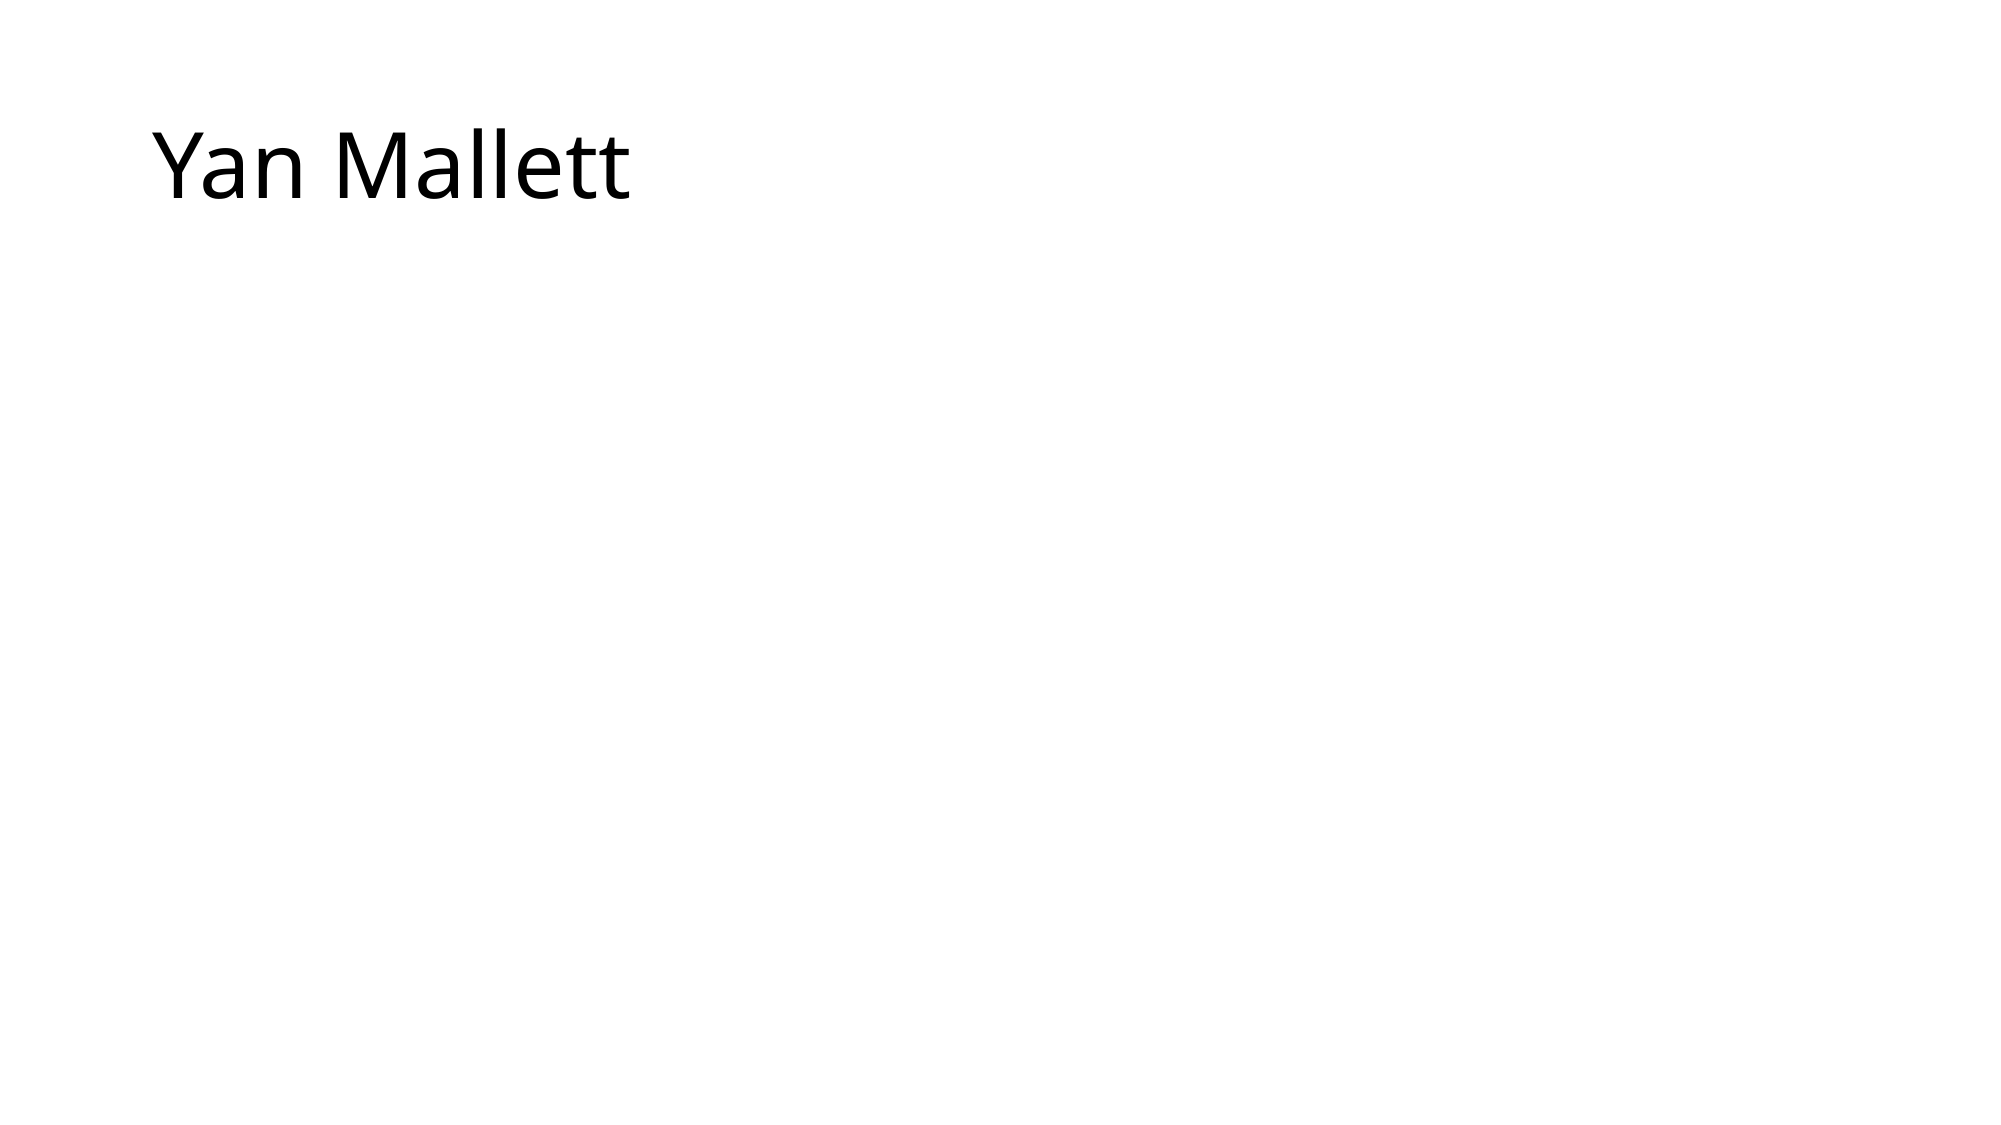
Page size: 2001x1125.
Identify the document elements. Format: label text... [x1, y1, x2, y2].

title Yan Mallett [137, 59, 1863, 278]
